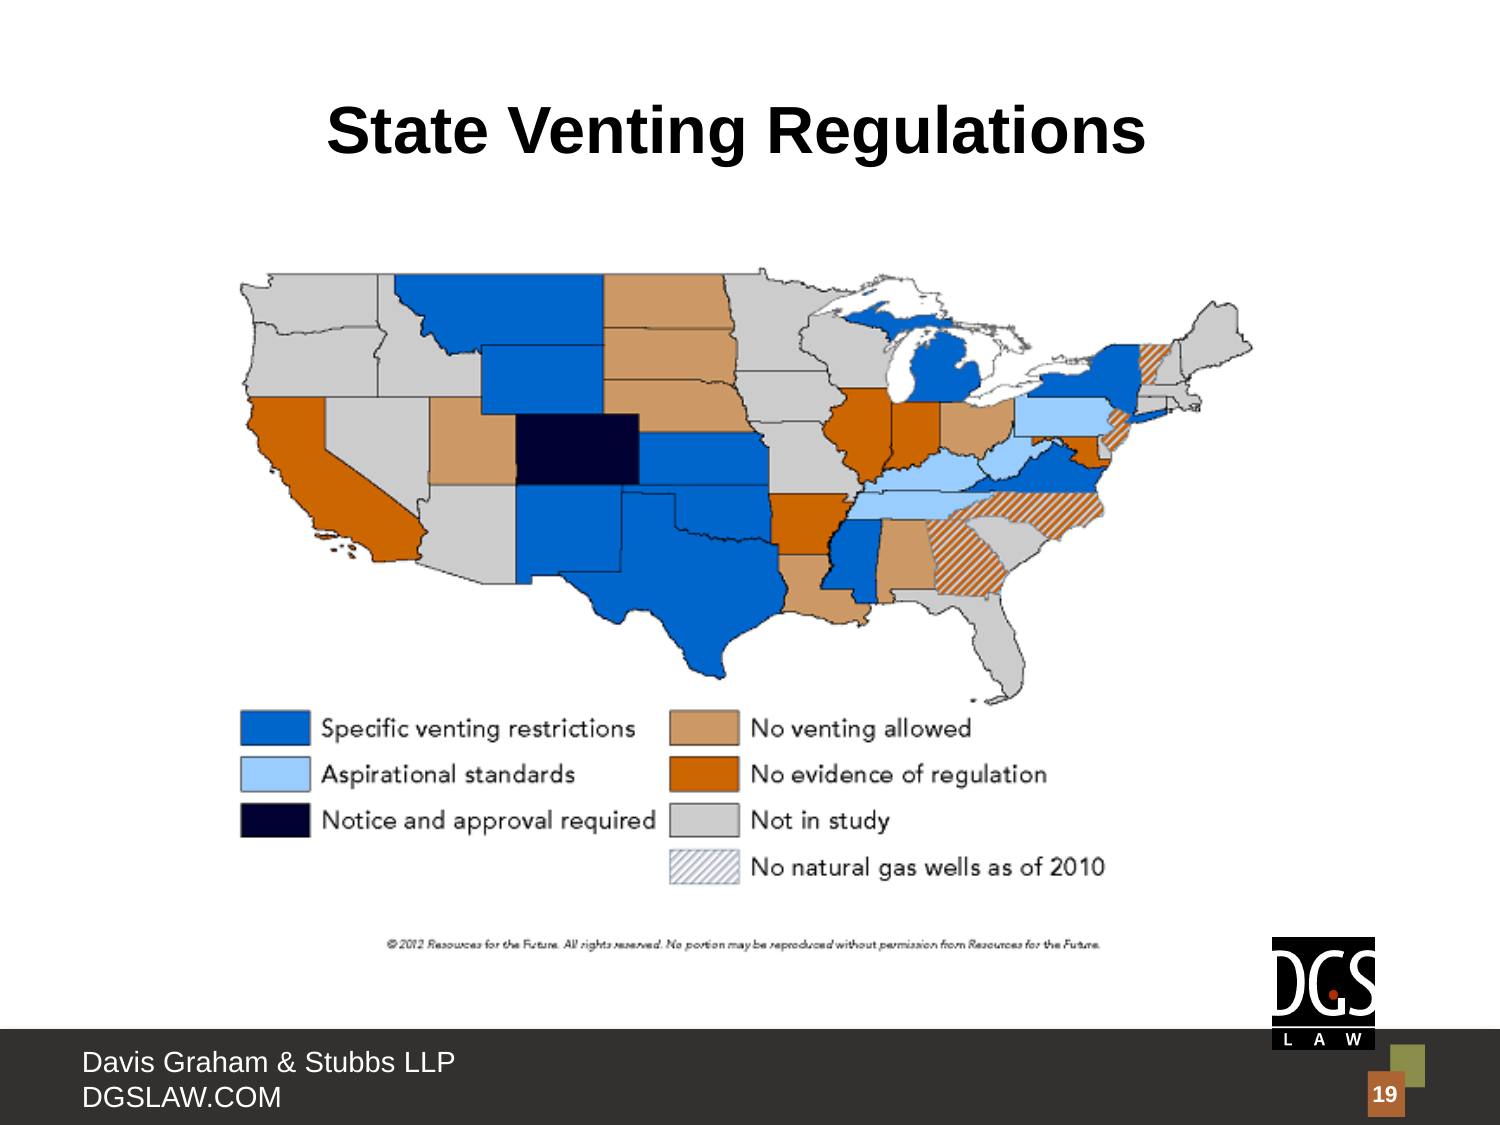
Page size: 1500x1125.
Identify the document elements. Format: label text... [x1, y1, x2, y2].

text_box State Venting Regulations [262, 79, 1213, 174]
slide_number 19 [1299, 1072, 1413, 1113]
picture [224, 187, 1263, 966]
picture [1272, 937, 1426, 1118]
